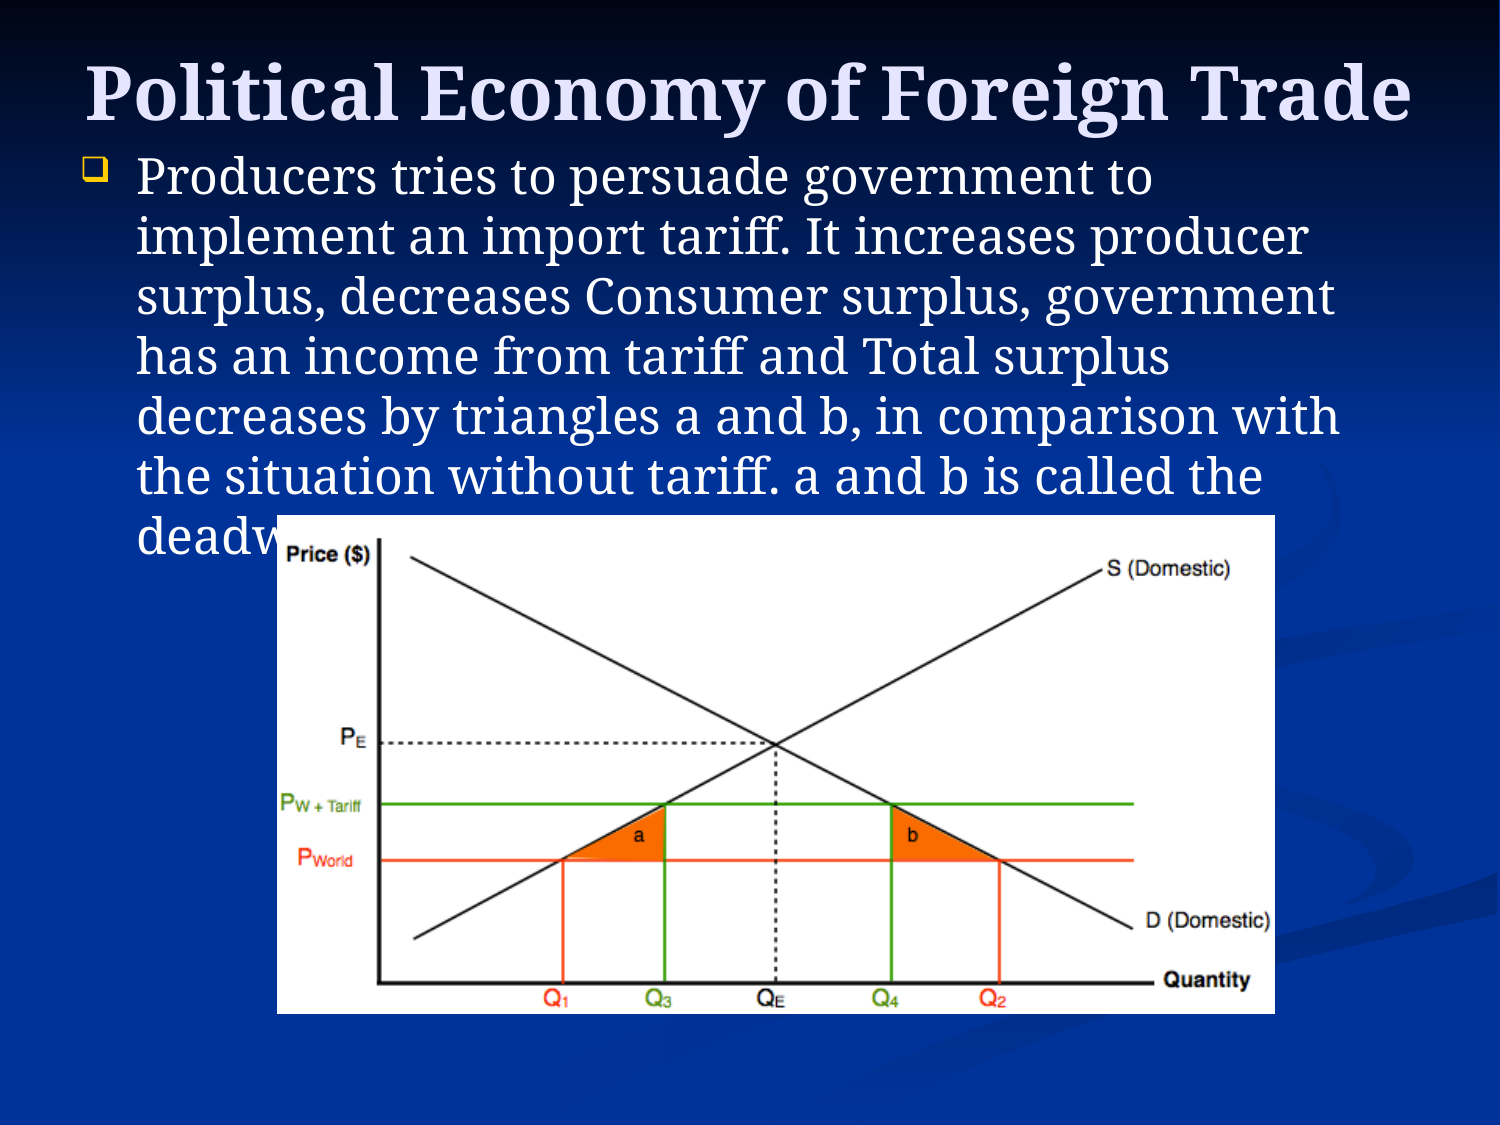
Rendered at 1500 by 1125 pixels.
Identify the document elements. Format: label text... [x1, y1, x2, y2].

picture [277, 515, 1275, 1014]
title Political Economy of Foreign Trade [0, 19, 1500, 161]
subtitle Producers tries to persuade government to implement an import tariff. It increases producer surplus, decreases Consumer surplus, government has an income from tariff and Total surplus decreases by triangles a and b, in comparison with the situation without tariff. a and b is called the deadweight loss from tariff. [64, 137, 1388, 1125]
